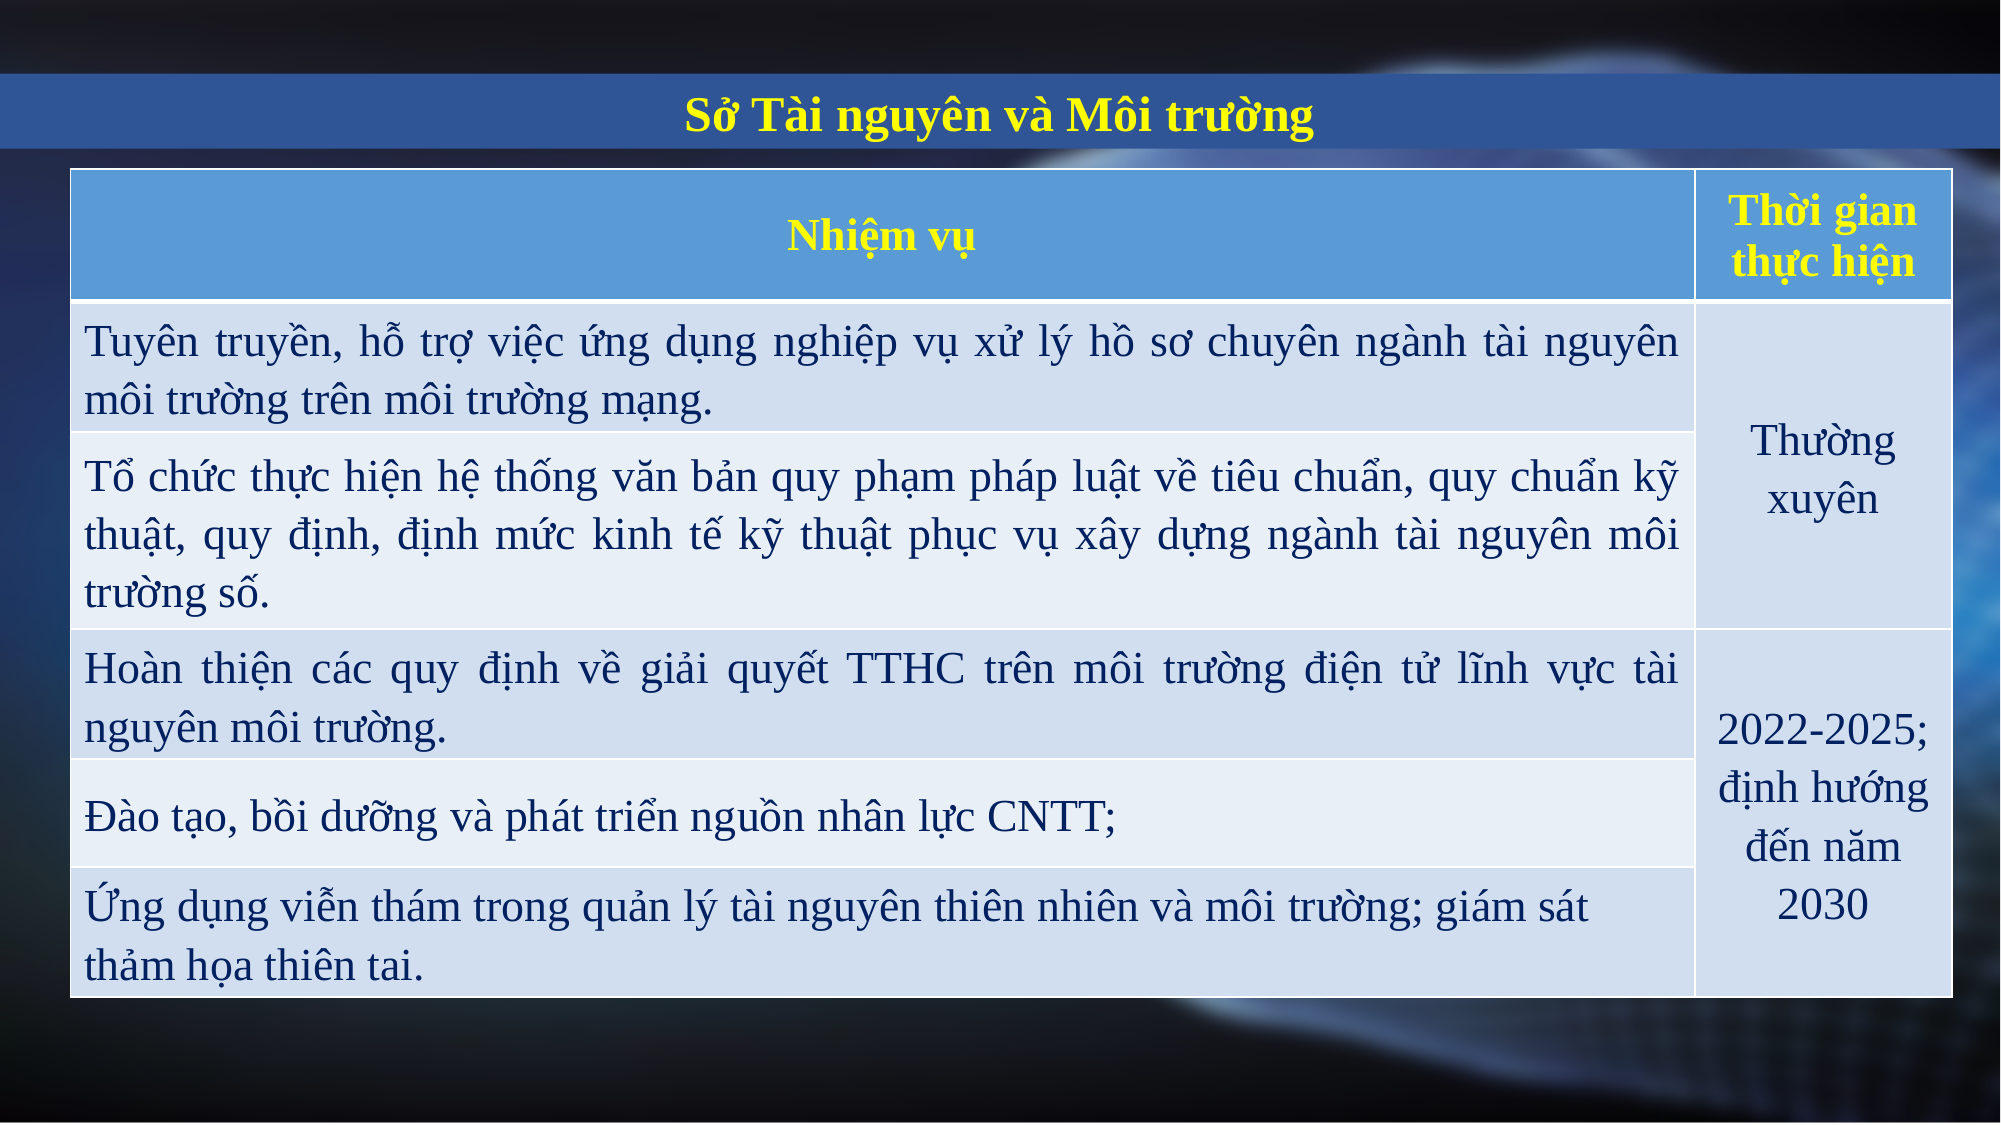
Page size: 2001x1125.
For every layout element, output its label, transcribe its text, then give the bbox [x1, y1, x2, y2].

table_cell Ứng dụng viễn thám trong quản lý tài nguyên thiên nhiên và môi trường; giám sát thảm họa thiên tai. [71, 868, 1694, 996]
table_cell Thường xuyên [1696, 304, 1951, 628]
table_header Thời gian thực hiện [1696, 170, 1951, 299]
table_header Nhiệm vụ [71, 170, 1694, 299]
picture [0, 0, 2001, 1125]
table_cell Hoàn thiện các quy định về giải quyết TTHC trên môi trường điện tử lĩnh vực tài nguyên môi trường. [71, 630, 1694, 758]
table_cell Tổ chức thực hiện hệ thống văn bản quy phạm pháp luật về tiêu chuẩn, quy chuẩn kỹ thuật, quy định, định mức kinh tế kỹ thuật phục vụ xây dựng ngành tài nguyên môi trường số. [71, 433, 1694, 628]
table_cell Tuyên truyền, hỗ trợ việc ứng dụng nghiệp vụ xử lý hồ sơ chuyên ngành tài nguyên môi trường trên môi trường mạng. [71, 304, 1694, 431]
table_cell Đào tạo, bồi dưỡng và phát triển nguồn nhân lực CNTT; [71, 760, 1694, 866]
text_box Sở Tài nguyên và Môi trường [0, 73, 2000, 149]
table_cell 2022-2025; định hướng đến năm 2030 [1696, 630, 1951, 996]
